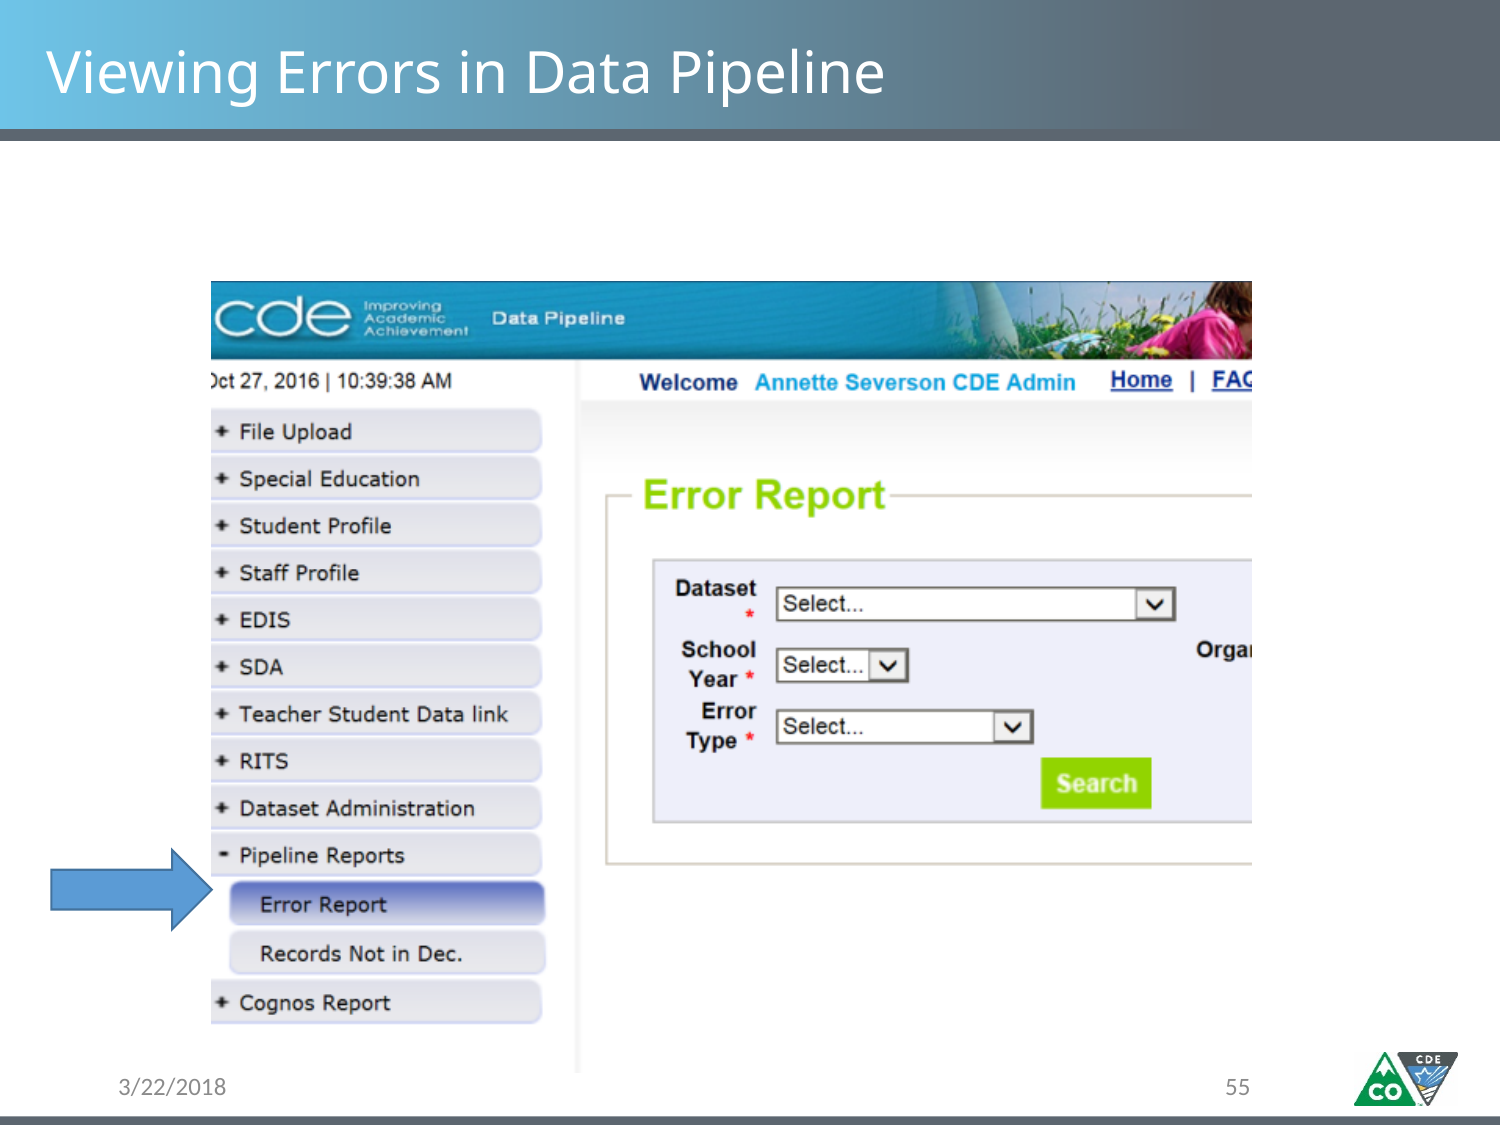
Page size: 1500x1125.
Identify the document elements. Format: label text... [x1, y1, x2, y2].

picture [211, 281, 1252, 1073]
footer 55 [62, 1027, 538, 1088]
text_box [50, 847, 211, 932]
picture [1354, 1052, 1458, 1106]
title Viewing Errors in Data Pipeline [31, 31, 1326, 117]
